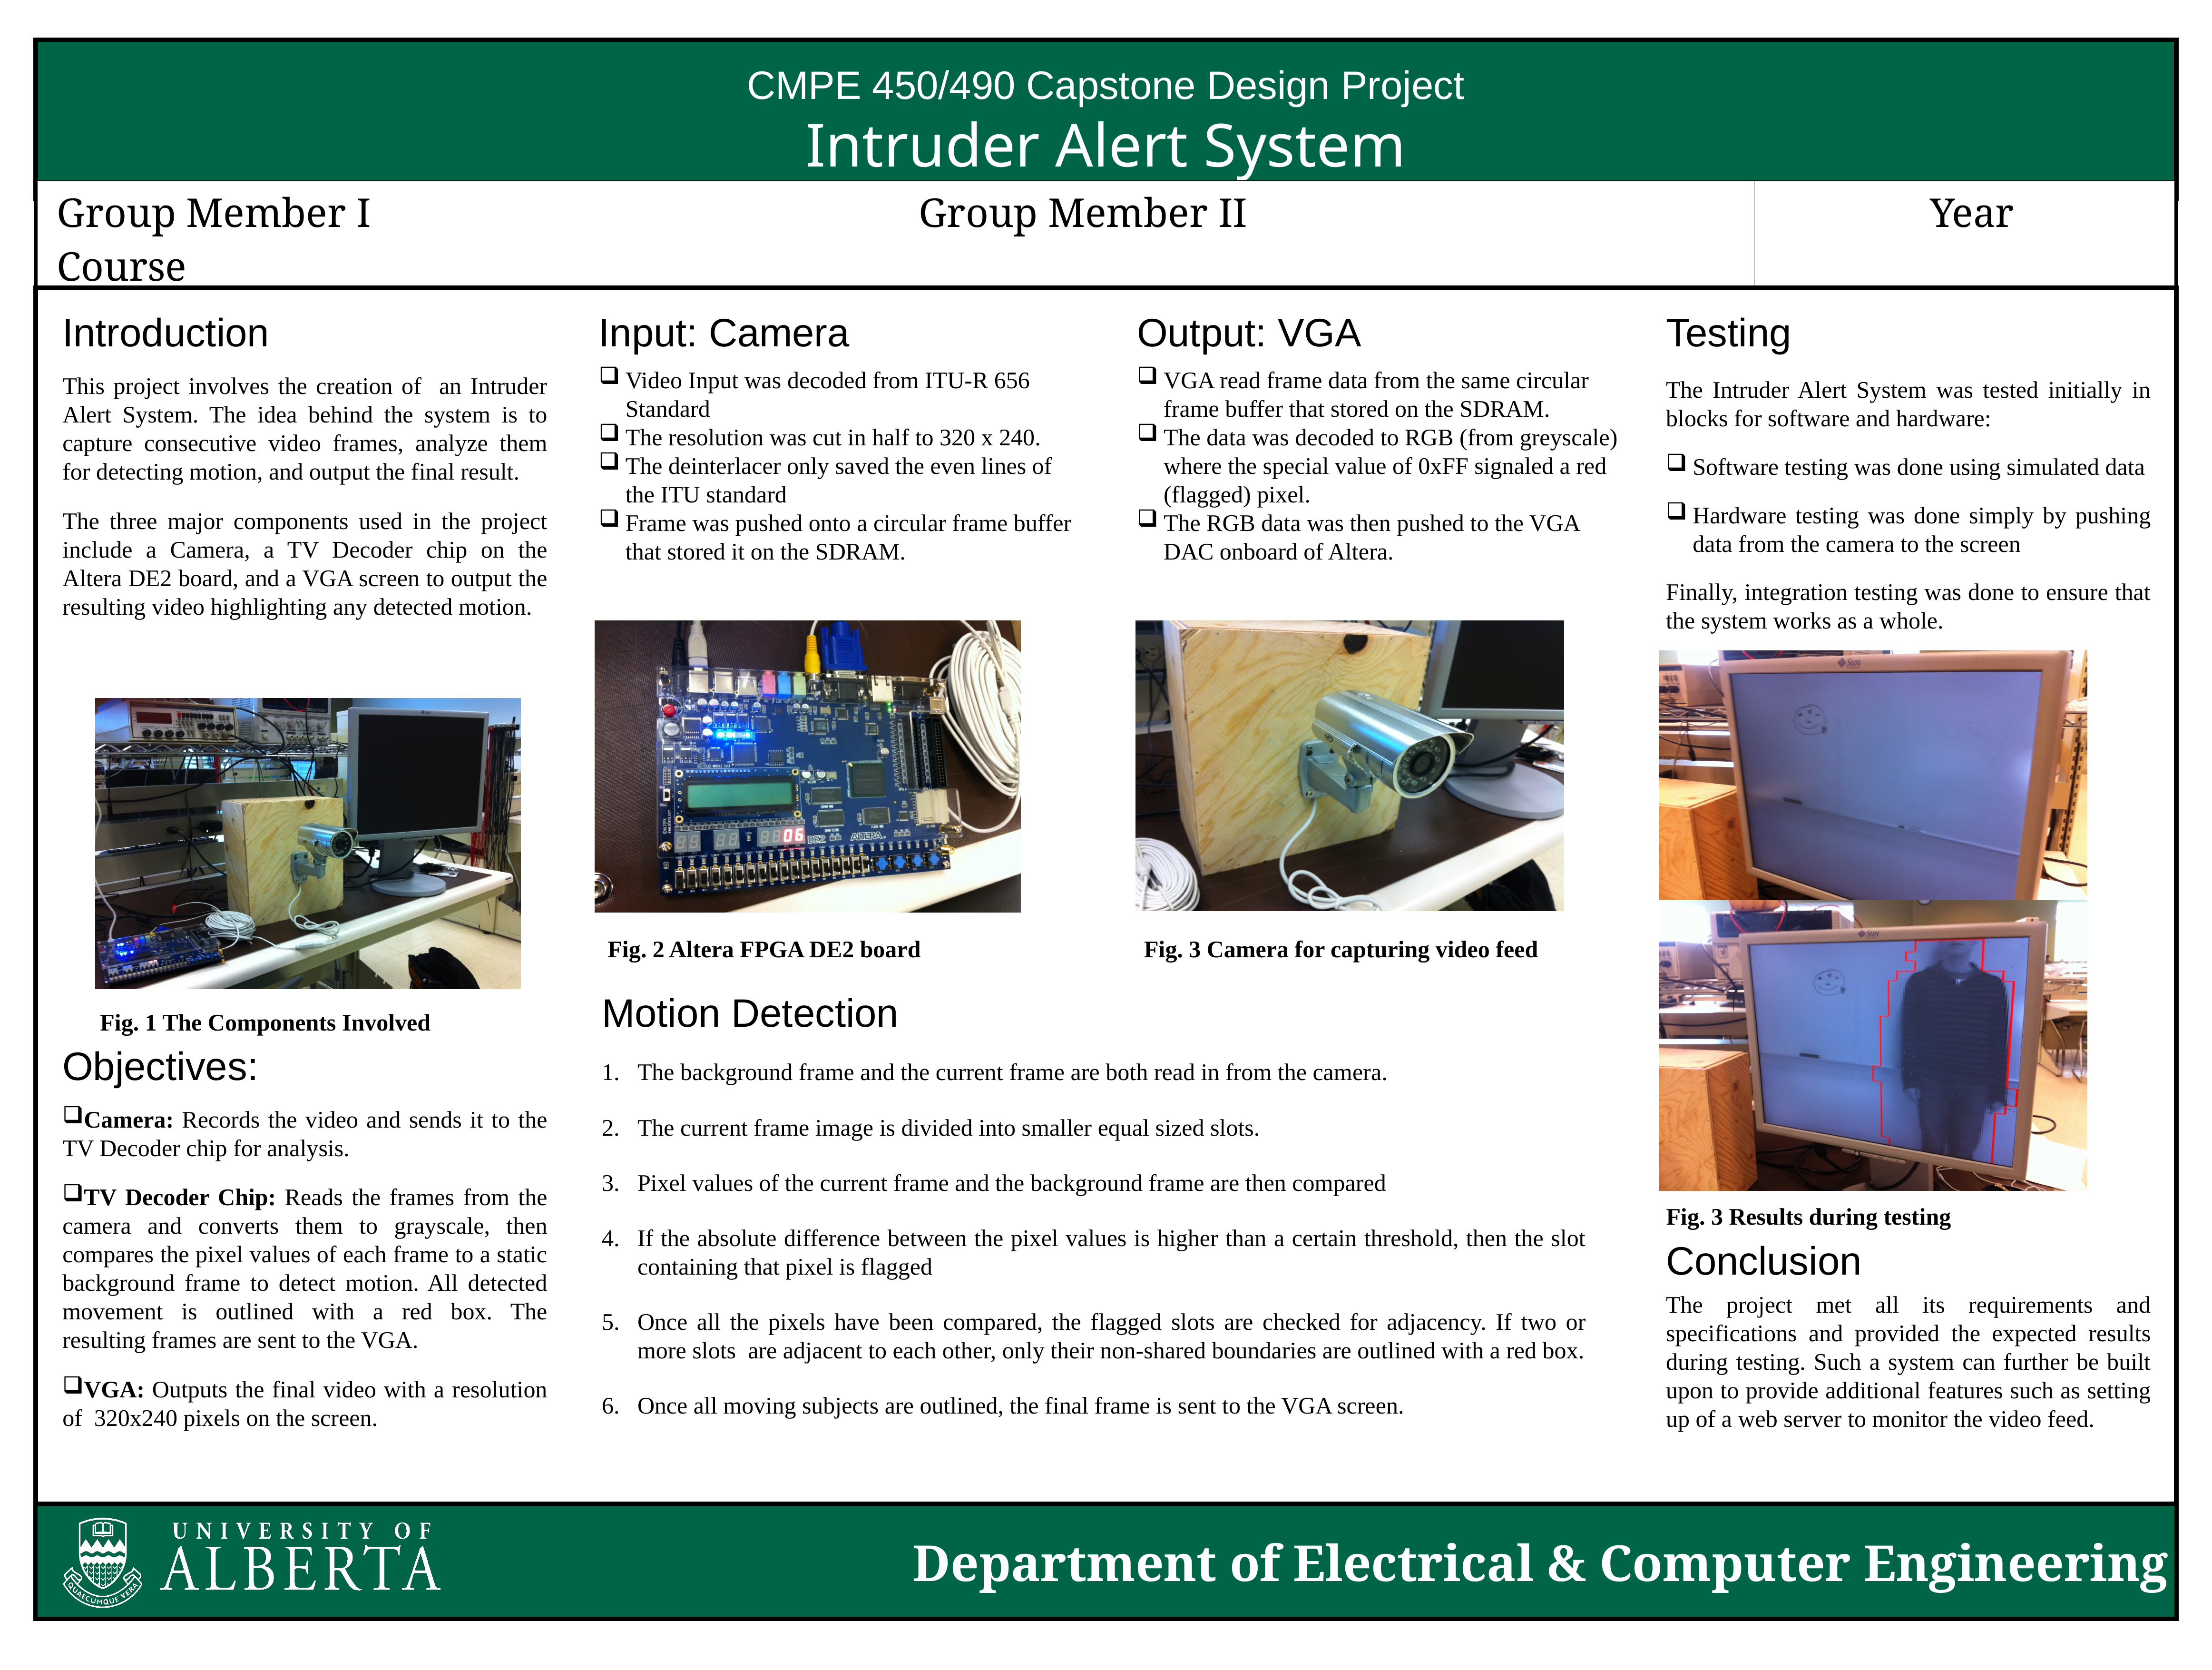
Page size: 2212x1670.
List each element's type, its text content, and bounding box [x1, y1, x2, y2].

text_box CMPE 450/490 Capstone Design Project Intruder Alert System [35, 39, 2176, 180]
text_box Fig. 2 Altera FPGA DE2 board [600, 930, 1034, 966]
table_header Group Member I Group Member II Course [38, 181, 1754, 287]
picture [1659, 650, 2087, 1191]
text_box Input: Camera Video Input was decoded from ITU-R 656 Standard The resolution was cut in half to 320 x 240. The deinterlacer only saved the even lines of the ITU standard Frame was pushed onto a circular frame buffer that stored it on the SDRAM. [591, 303, 1091, 568]
text_box Objectives: Camera: Records the video and sends it to the TV Decoder chip for analysis. TV Decoder Chip: Reads the frames from the camera and converts them to grayscale, then compares the pixel values of each frame to a static background frame to detect motion. All detected movement is outlined with a red box. The resulting frames are sent to the VGA. VGA: Outputs the final video with a resolution of 320x240 pixels on the screen. [55, 1037, 555, 1434]
table_header Year [1754, 181, 2174, 287]
text_box Output: VGA VGA read frame data from the same circular frame buffer that stored on the SDRAM. The data was decoded to RGB (from greyscale) where the special value of 0xFF signaled a red (flagged) pixel. The RGB data was then pushed to the VGA DAC onboard of Altera. [1129, 303, 1629, 568]
text_box Fig. 3 Camera for capturing video feed [1137, 930, 1570, 966]
text_box Introduction This project involves the creation of an Intruder Alert System. The idea behind the system is to capture consecutive video frames, analyze them for detecting motion, and output the final result. The three major components used in the project include a Camera, a TV Decoder chip on the Altera DE2 board, and a VGA screen to output the resulting video highlighting any detected motion. [55, 303, 555, 623]
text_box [23, 1477, 2177, 1637]
text_box Fig. 1 The Components Involved [93, 1003, 526, 1039]
picture [1135, 620, 1564, 912]
text_box [35, 287, 2176, 1476]
picture [594, 620, 1021, 913]
text_box Motion Detection The background frame and the current frame are both read in from the camera. The current frame image is divided into smaller equal sized slots. Pixel values of the current frame and the background frame are then compared If the absolute difference between the pixel values is higher than a certain threshold, then the slot containing that pixel is flagged Once all the pixels have been compared, the flagged slots are checked for adjacency. If two or more slots are adjacent to each other, only their non-shared boundaries are outlined with a red box. Once all moving subjects are outlined, the final frame is sent to the VGA screen. [594, 983, 1594, 1423]
text_box Testing The Intruder Alert System was tested initially in blocks for software and hardware: Software testing was done using simulated data Hardware testing was done simply by pushing data from the camera to the screen Finally, integration testing was done to ensure that the system works as a whole. Conclusion The project met all its requirements and specifications and provided the expected results during testing. Such a system can further be built upon to provide additional features such as setting up of a web server to monitor the video feed. [1659, 303, 2159, 1435]
text_box Fig. 3 Results during testing [1659, 1198, 2092, 1234]
picture [95, 655, 521, 990]
